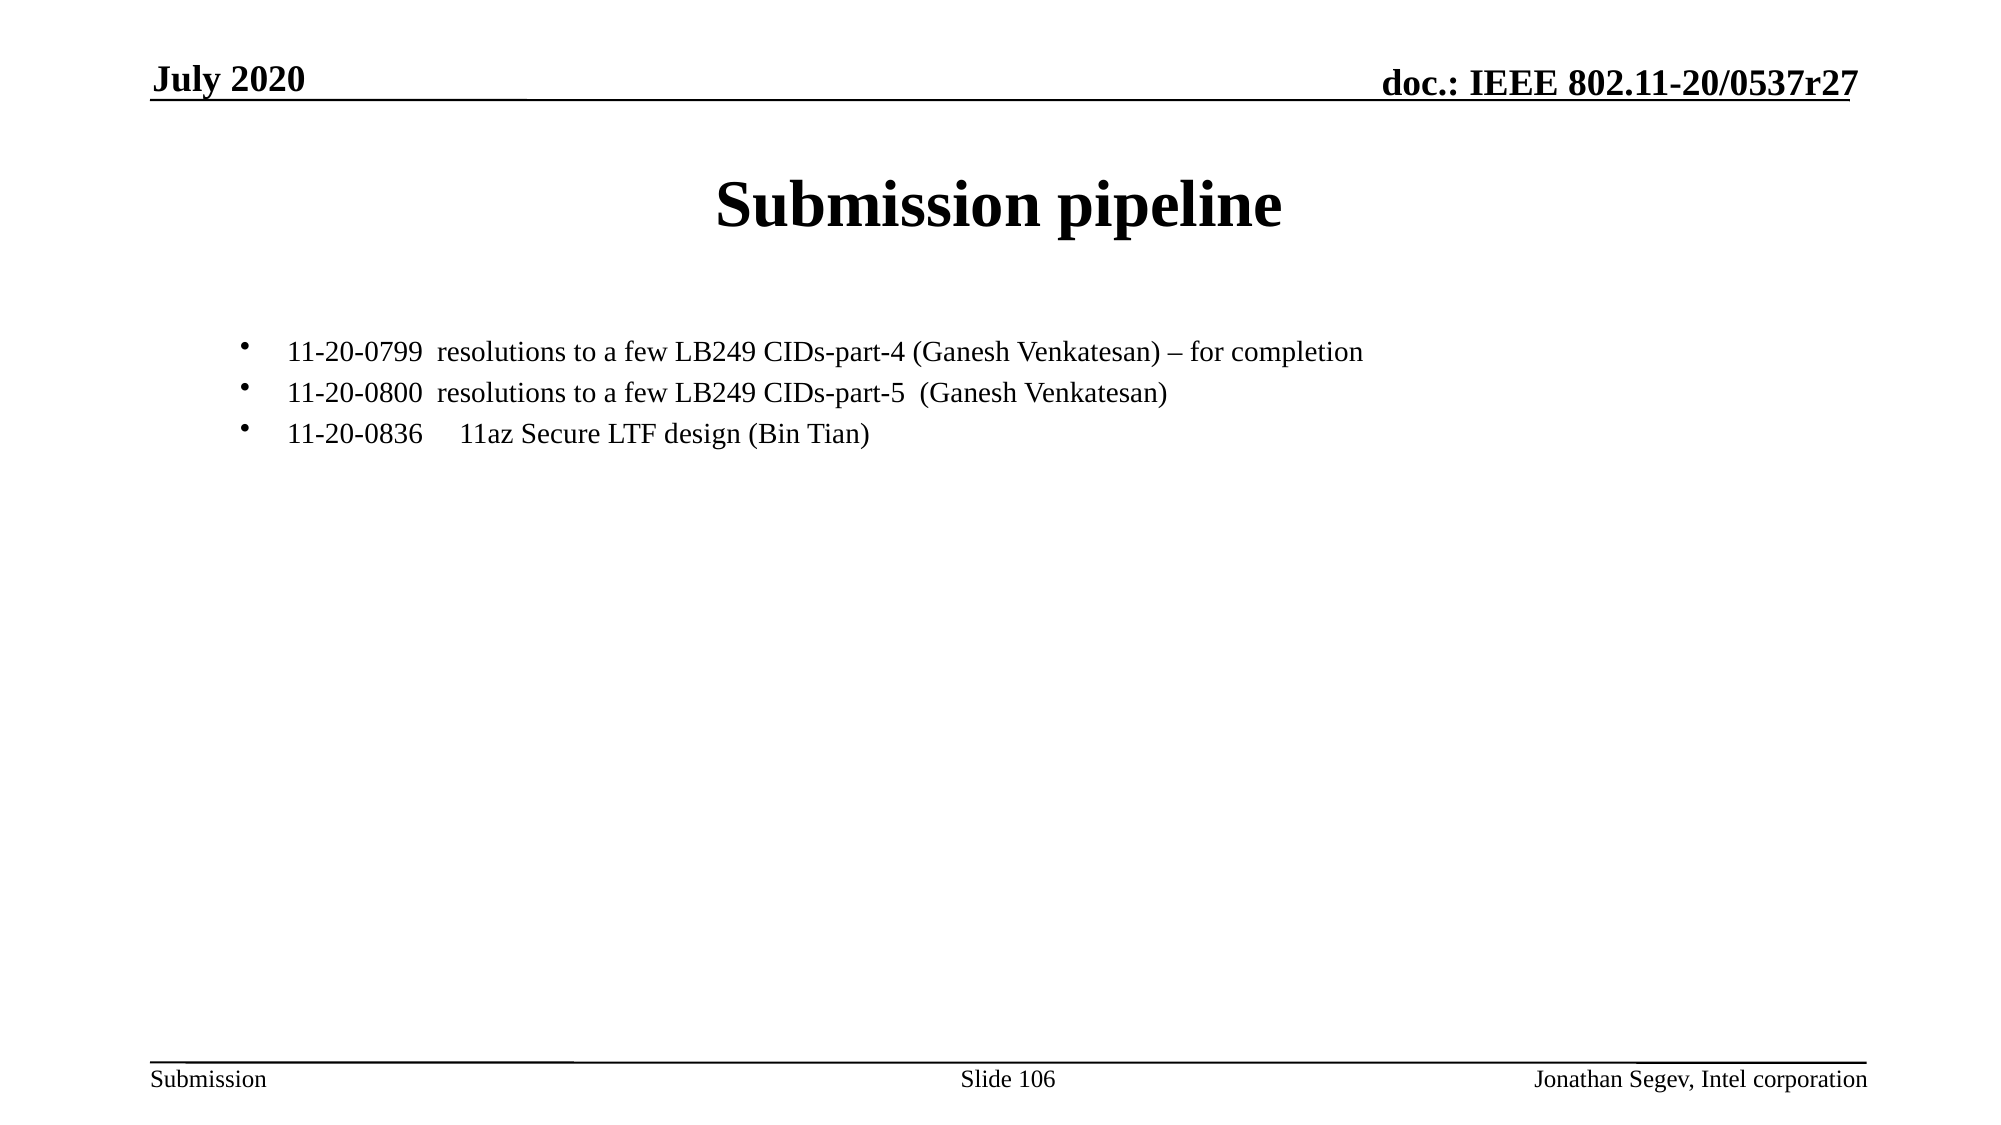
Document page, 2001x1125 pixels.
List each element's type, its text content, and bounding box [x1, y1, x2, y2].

footer Jonathan Segev, Intel corporation [1171, 1061, 1869, 1093]
slide_number Slide 106 [950, 1061, 1067, 1123]
list 11-20-0799 resolutions to a few LB249 CIDs-part-4 (Ganesh Venkatesan) – for completion 11-20-0800 resolutions to a few LB249 CIDs-part-5 (Ganesh Venkatesan) 11-20-0836 11az Secure LTF design (Bin Tian) [149, 324, 1850, 1000]
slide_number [152, 54, 563, 100]
title Submission pipeline [149, 112, 1850, 288]
